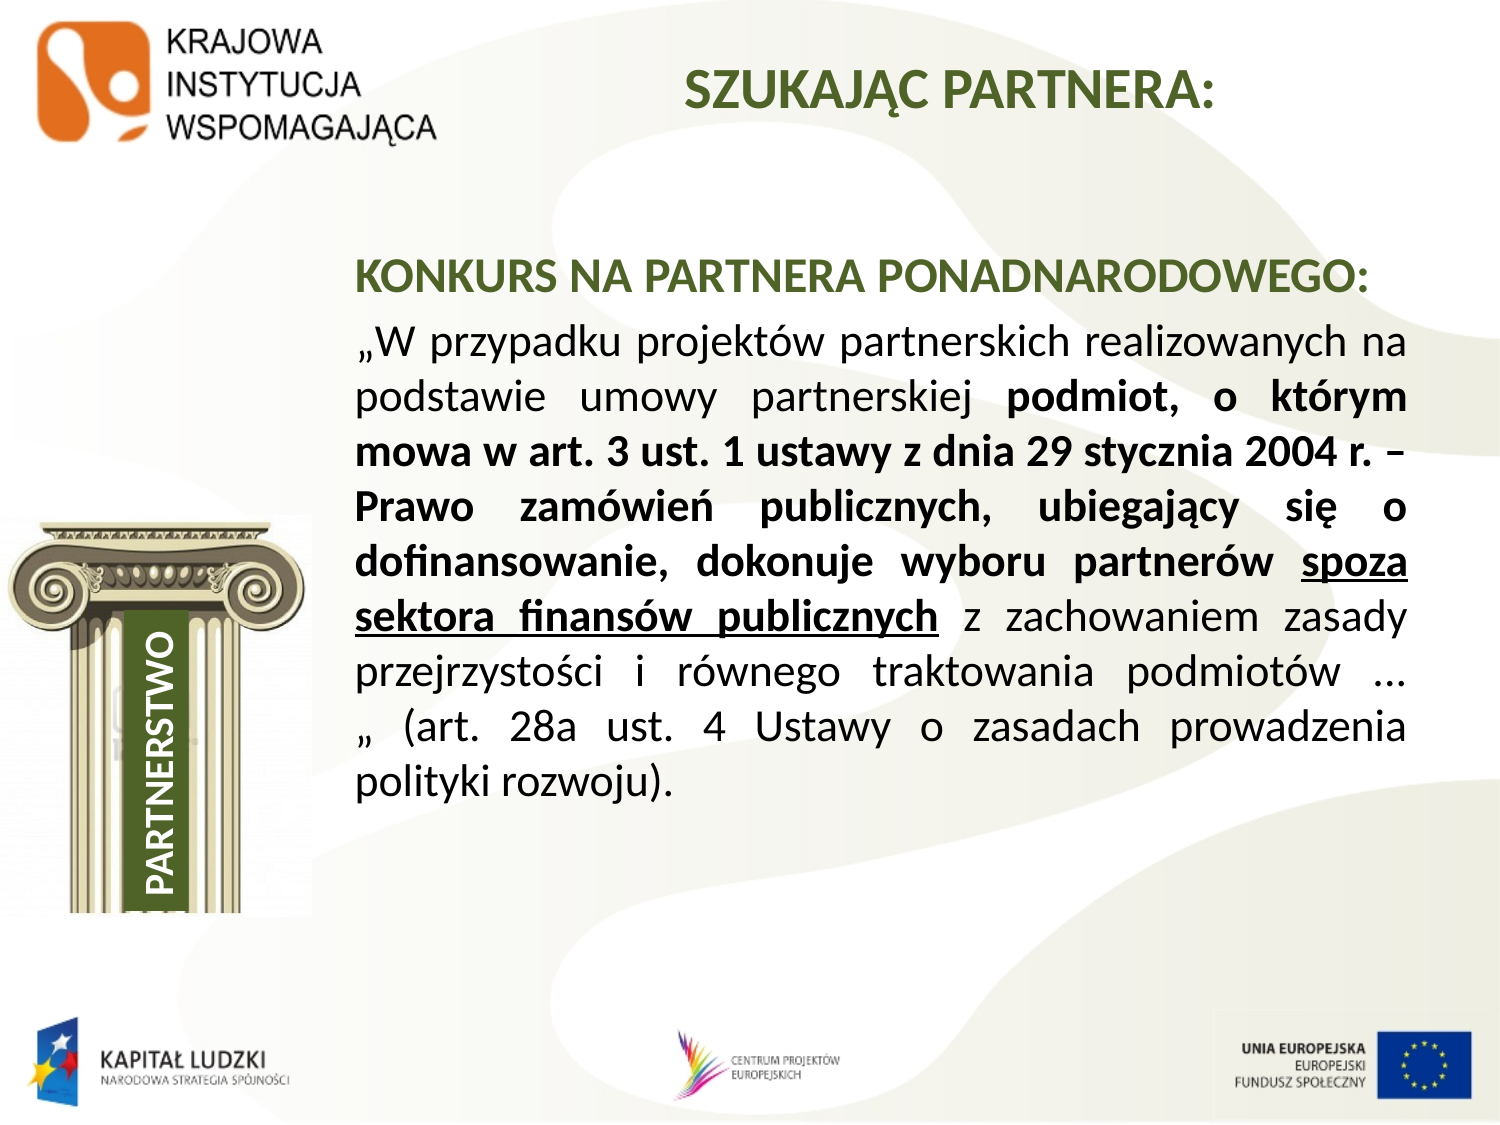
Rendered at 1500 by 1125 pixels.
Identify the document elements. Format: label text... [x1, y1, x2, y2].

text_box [0, 515, 312, 918]
text_box SZUKAJĄC PARTNERA: [560, 42, 1341, 128]
picture [0, 0, 1500, 1125]
list KONKURS NA PARTNERA PONADNARODOWEGO: „W przypadku projektów partnerskich realizowanych na podstawie umowy partnerskiej podmiot, o którym mowa w art. 3 ust. 1 ustawy z dnia 29 stycznia 2004 r. – Prawo zamówień publicznych, ubiegający się o dofinansowanie, dokonuje wyboru partnerów spoza sektora finansów publicznych z zachowaniem zasady przejrzystości i równego traktowania podmiotów ... „ (art. 28a ust. 4 Ustawy o zasadach prowadzenia polityki rozwoju). [265, 184, 1424, 823]
